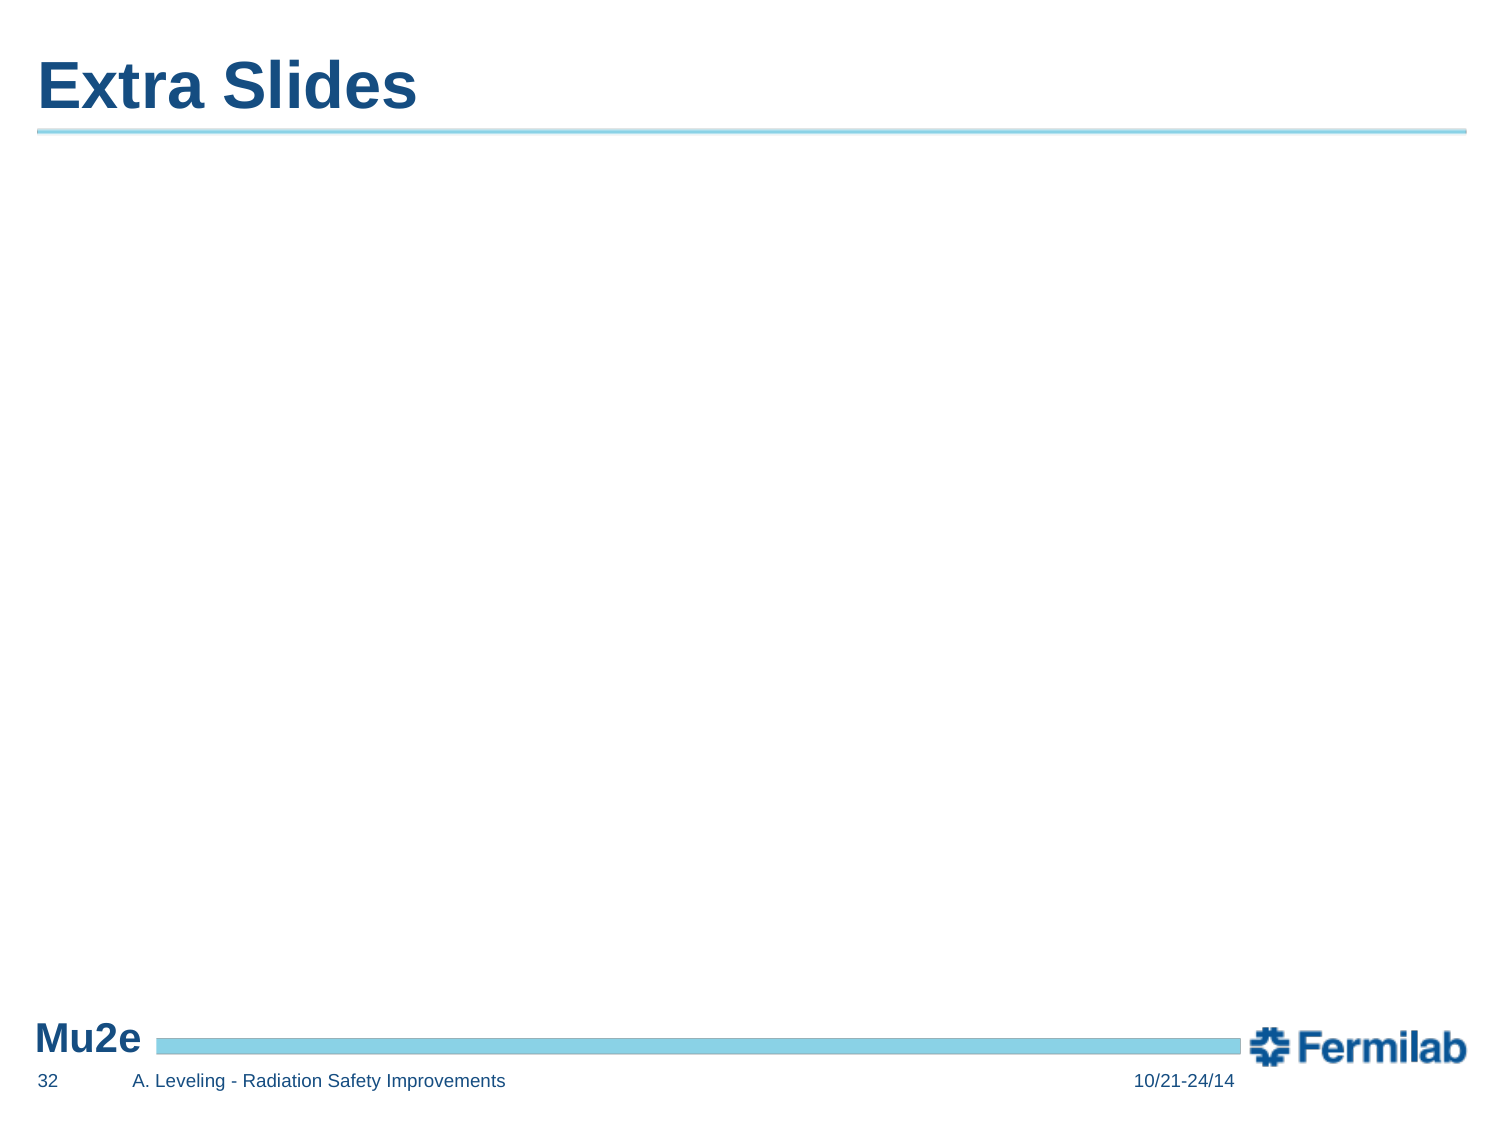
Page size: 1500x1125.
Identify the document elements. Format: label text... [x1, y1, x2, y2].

title Extra Slides [37, 17, 1463, 123]
footer A. Leveling - Radiation Safety Improvements [132, 1068, 1014, 1109]
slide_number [1058, 1068, 1235, 1109]
slide_number 32 [37, 1068, 111, 1109]
